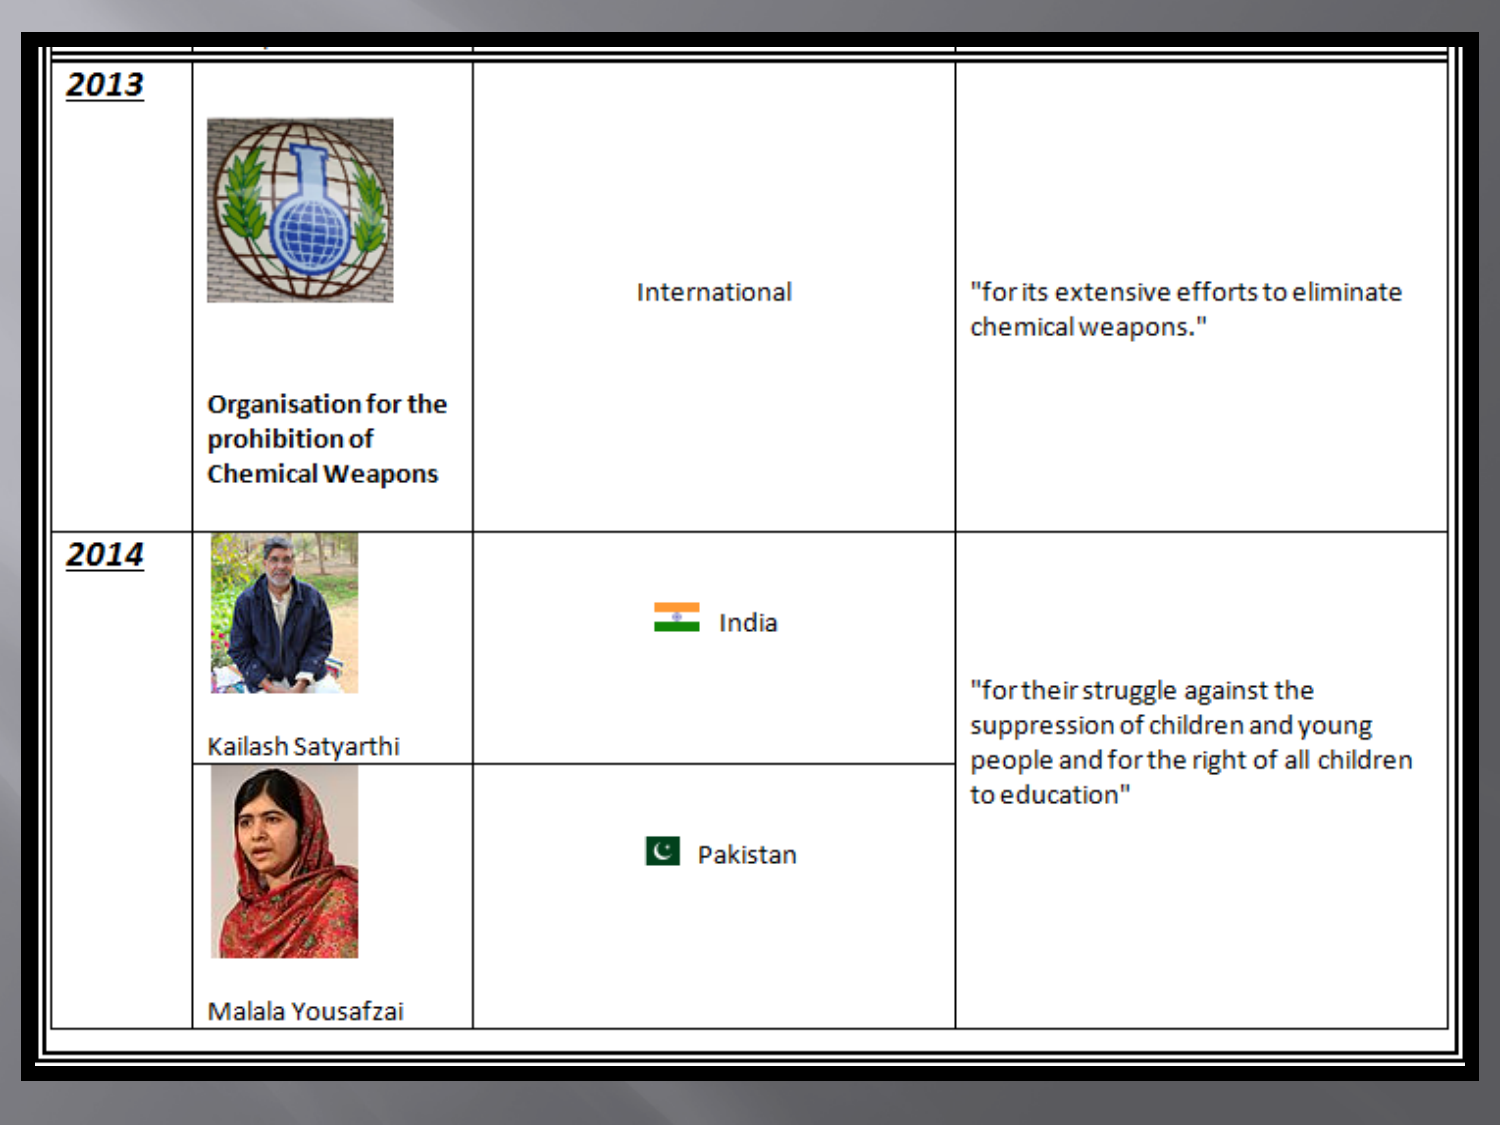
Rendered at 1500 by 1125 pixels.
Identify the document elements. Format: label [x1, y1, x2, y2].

picture [34, 46, 1466, 1067]
